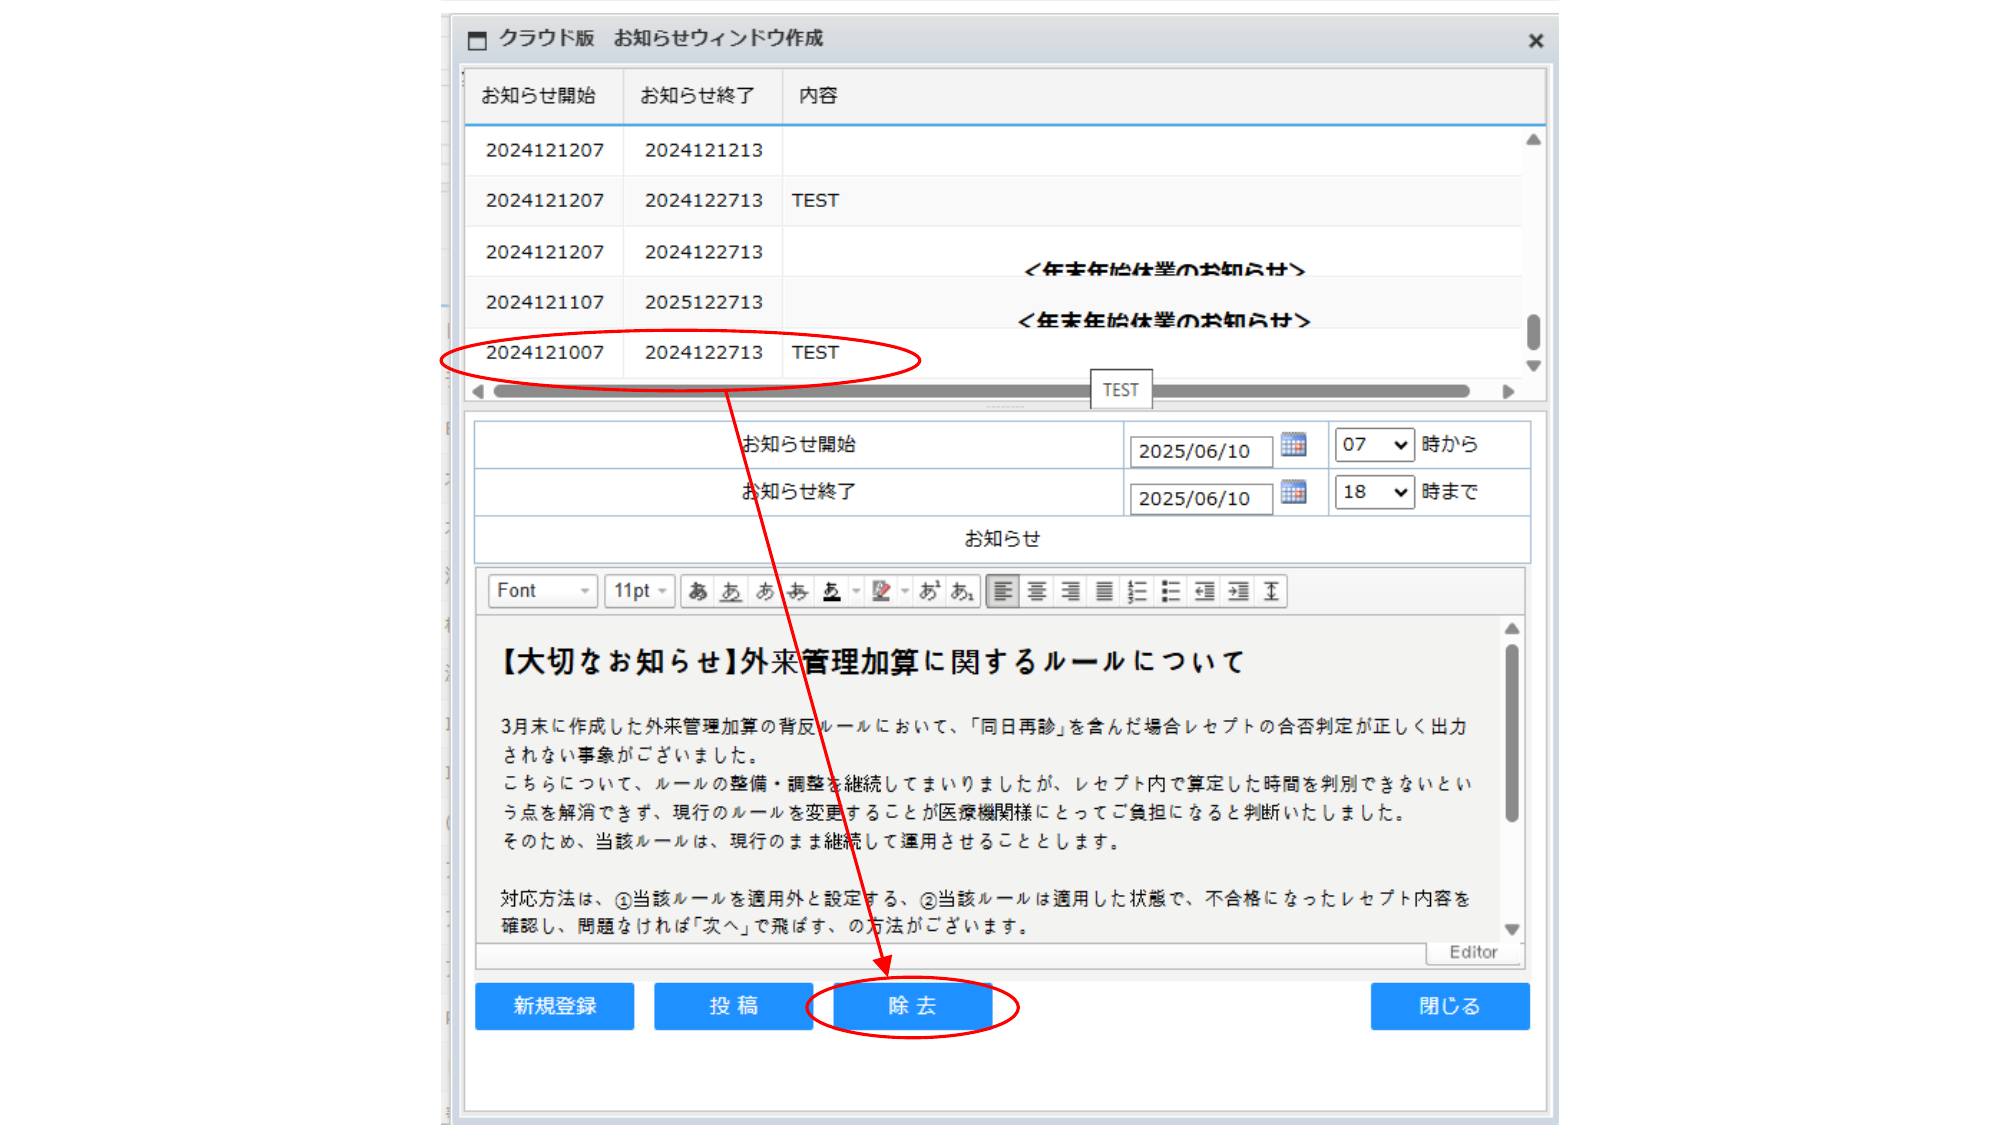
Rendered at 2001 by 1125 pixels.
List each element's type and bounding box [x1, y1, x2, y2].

picture [440, 0, 1560, 1125]
text_box [725, 390, 889, 978]
